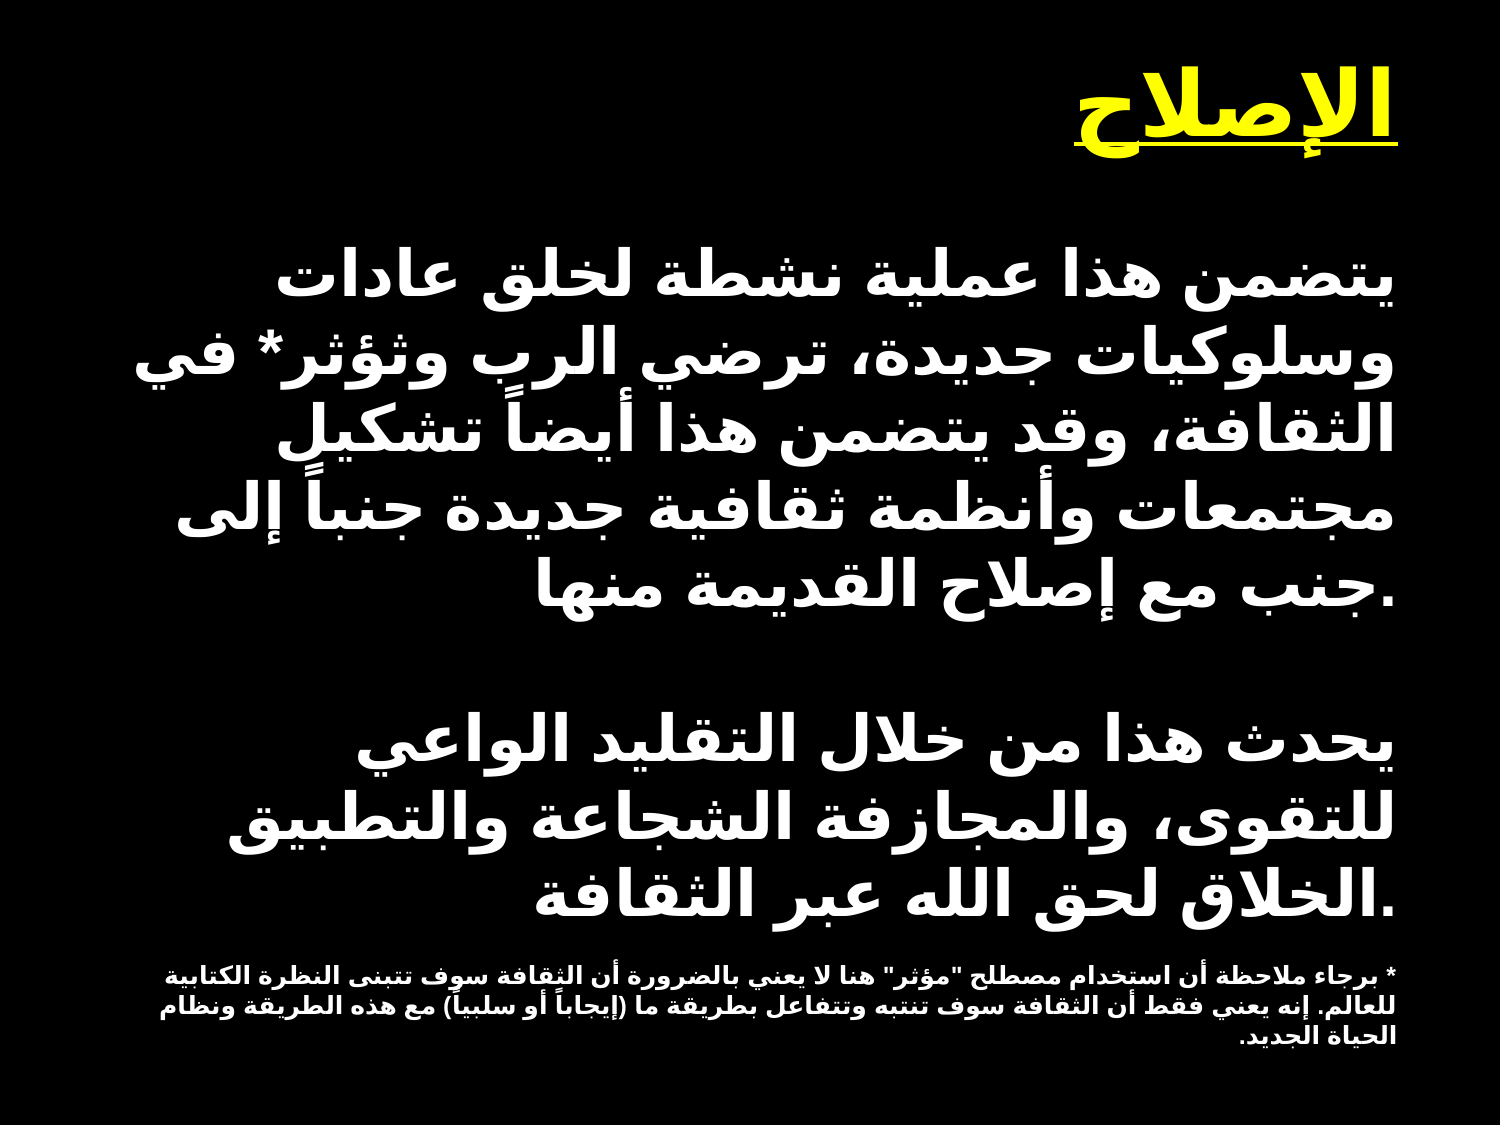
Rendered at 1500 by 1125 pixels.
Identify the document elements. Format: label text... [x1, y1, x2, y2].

text_box الإصلاح يتضمن هذا عملية نشطة لخلق عادات وسلوكيات جديدة، ترضي الرب وثؤثر* في الثقافة، وقد يتضمن هذا أيضاً تشكيل مجتمعات وأنظمة ثقافية جديدة جنباً إلى جنب مع إصلاح القديمة منها. يحدث هذا من خلال التقليد الواعي للتقوى، والمجازفة الشجاعة والتطبيق الخلاق لحق الله عبر الثقافة. * برجاء ملاحظة أن استخدام مصطلح "مؤثر" هنا لا يعني بالضرورة أن الثقافة سوف تتبنى النظرة الكتابية للعالم. إنه يعني فقط أن الثقافة سوف تنتبه وتتفاعل بطريقة ما (إيجاباً أو سلبياً) مع هذه الطريقة ونظام الحياة الجديد. [74, 37, 1413, 1057]
